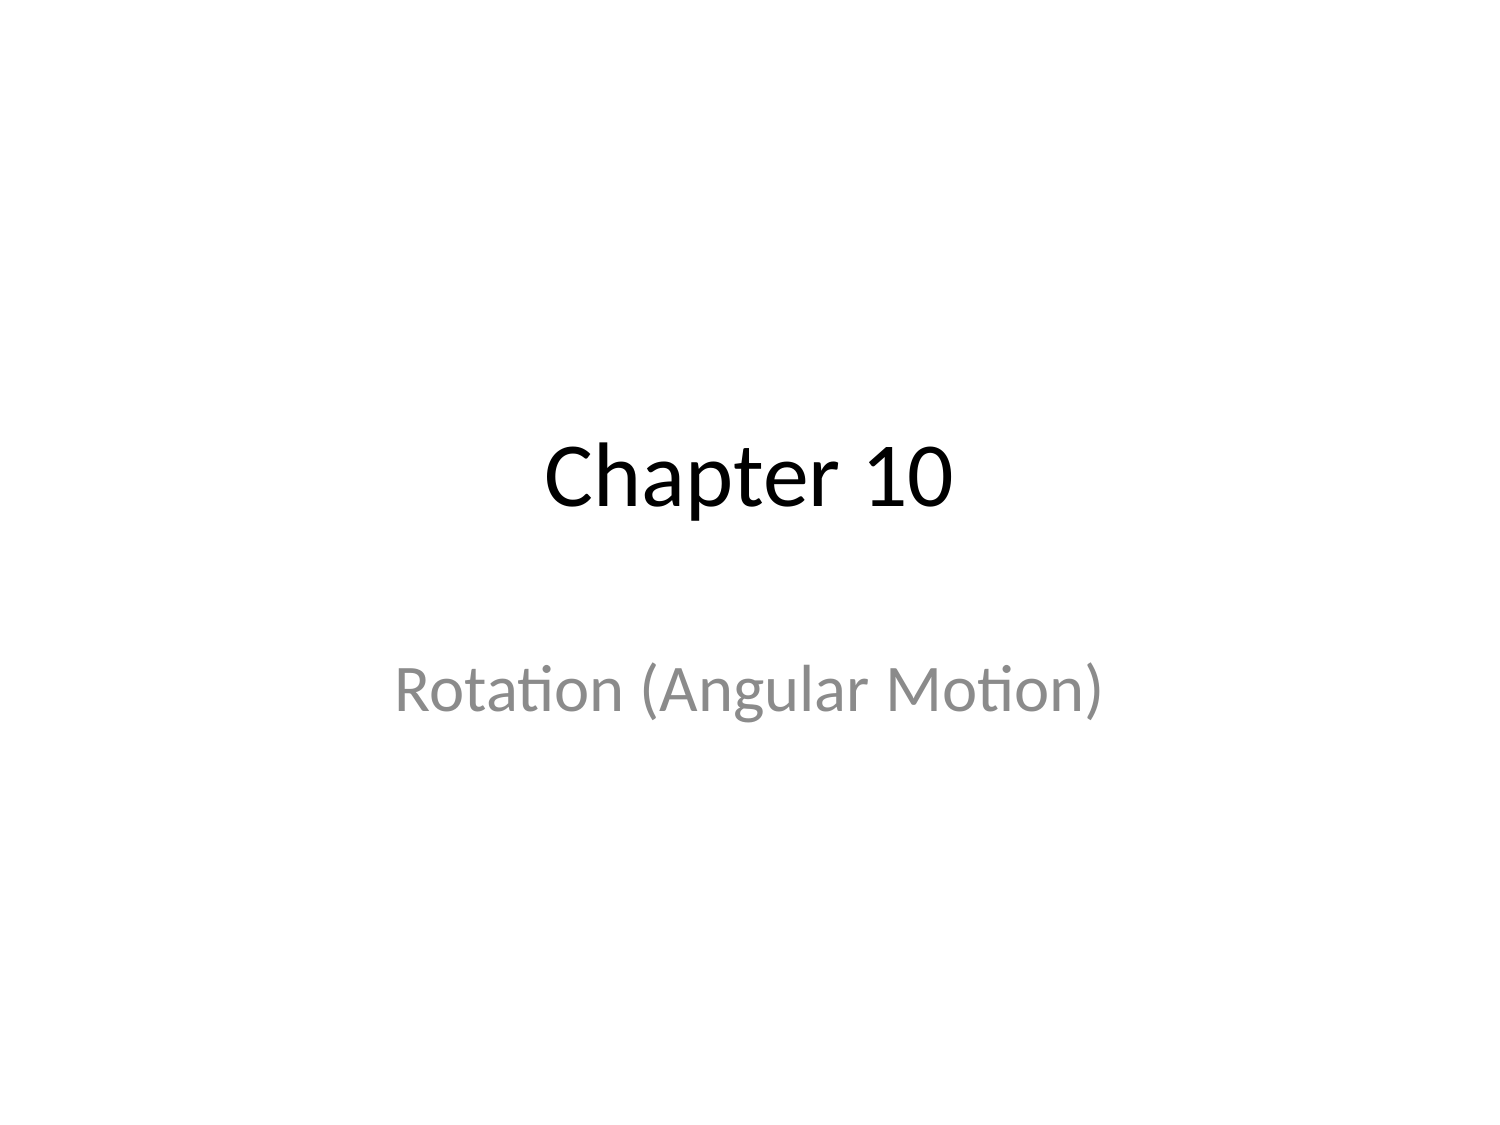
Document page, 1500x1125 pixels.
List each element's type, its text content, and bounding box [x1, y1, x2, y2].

title Chapter 10 [112, 349, 1388, 591]
subtitle Rotation (Angular Motion) [225, 637, 1275, 925]
